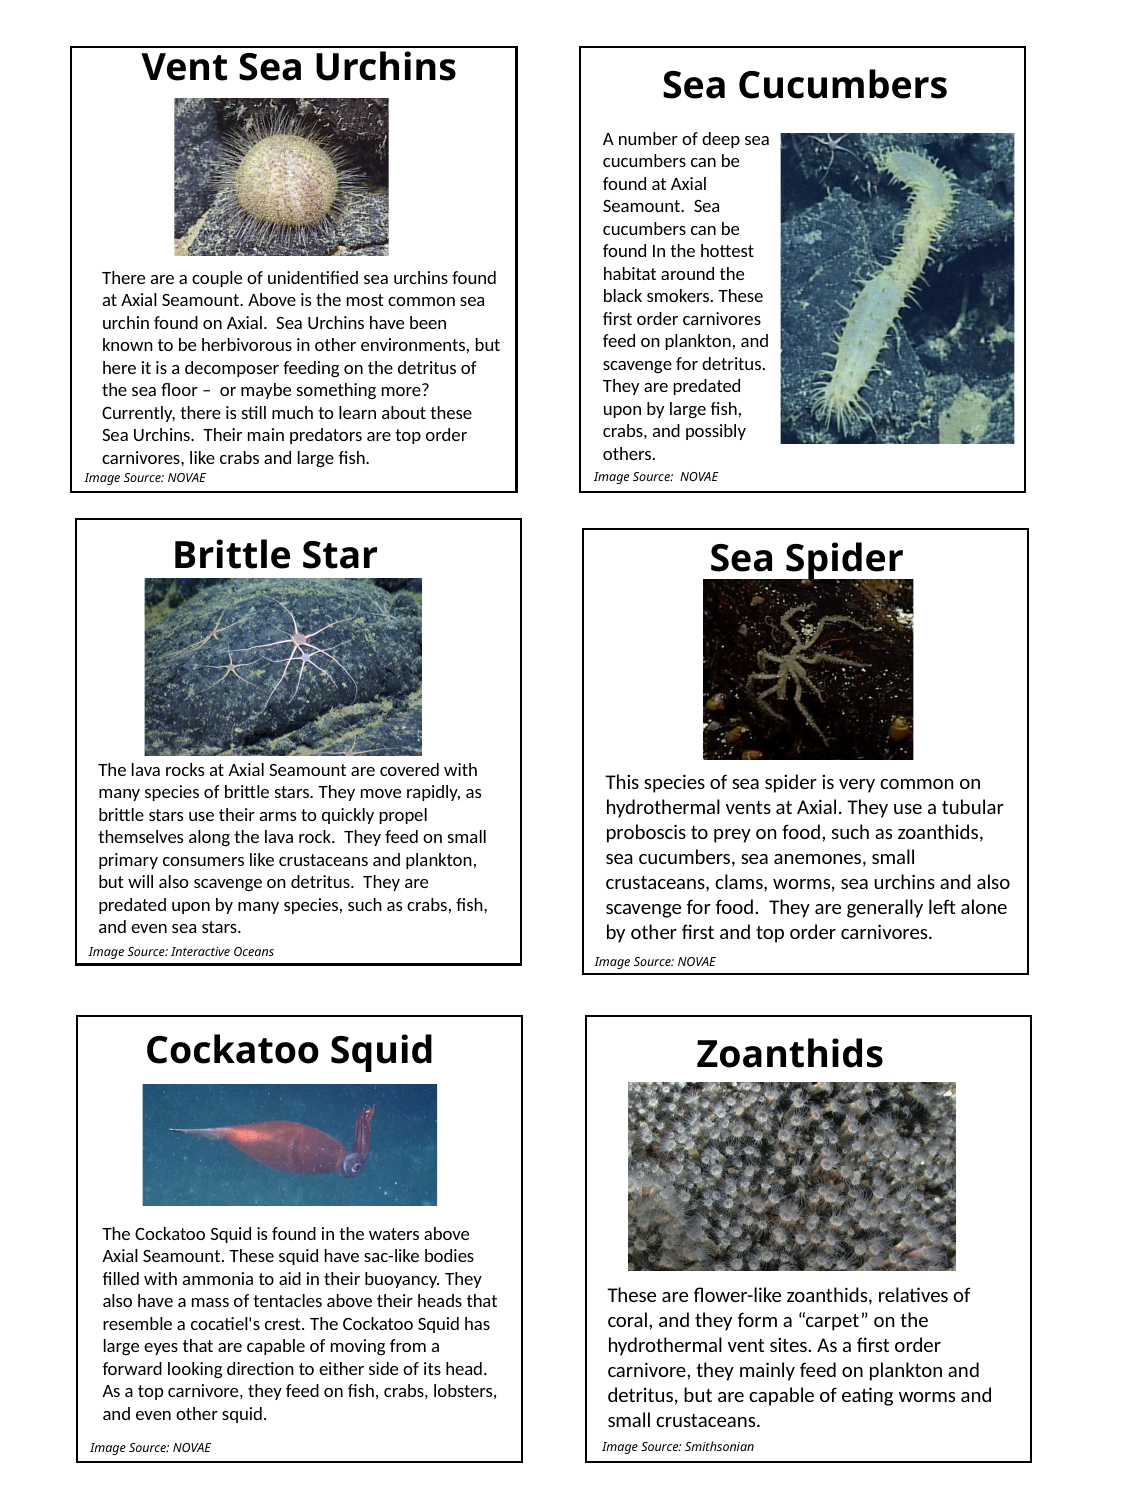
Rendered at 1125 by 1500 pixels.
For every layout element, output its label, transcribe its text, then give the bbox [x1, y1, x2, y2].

picture [144, 578, 422, 756]
text_box [1020, 952, 1029, 975]
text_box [74, 523, 539, 968]
text_box This species of sea spider is very common on hydrothermal vents at Axial. They use a tubular proboscis to prey on food, such as zoanthids, sea cucumbers, sea anemones, small crustaceans, clams, worms, sea urchins and also scavenge for food. They are generally left alone by other first and top order carnivores. [590, 761, 1029, 952]
text_box Image Source: NOVAE [580, 946, 1020, 977]
text_box Zoanthids [681, 1022, 1019, 1127]
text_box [75, 1018, 518, 1463]
text_box These are flower-like zoanthids, relatives of coral, and they form a “carpet” on the hydrothermal vent sites. As a first order carnivore, they mainly feed on plankton and detritus, but are capable of eating worms and small crustaceans. [592, 1274, 1029, 1439]
picture [780, 133, 1015, 444]
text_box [579, 53, 1020, 492]
text_box [585, 1015, 1032, 1463]
picture [142, 1084, 438, 1206]
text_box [70, 35, 517, 494]
picture [174, 98, 389, 256]
text_box [582, 528, 1029, 946]
text_box [76, 1015, 523, 1463]
picture [628, 1082, 956, 1271]
text_box Image Source: Smithsonian [587, 1431, 1028, 1462]
text_box [579, 46, 1026, 493]
text_box Sea Spider [642, 526, 971, 632]
picture [703, 579, 914, 760]
text_box [75, 518, 522, 523]
